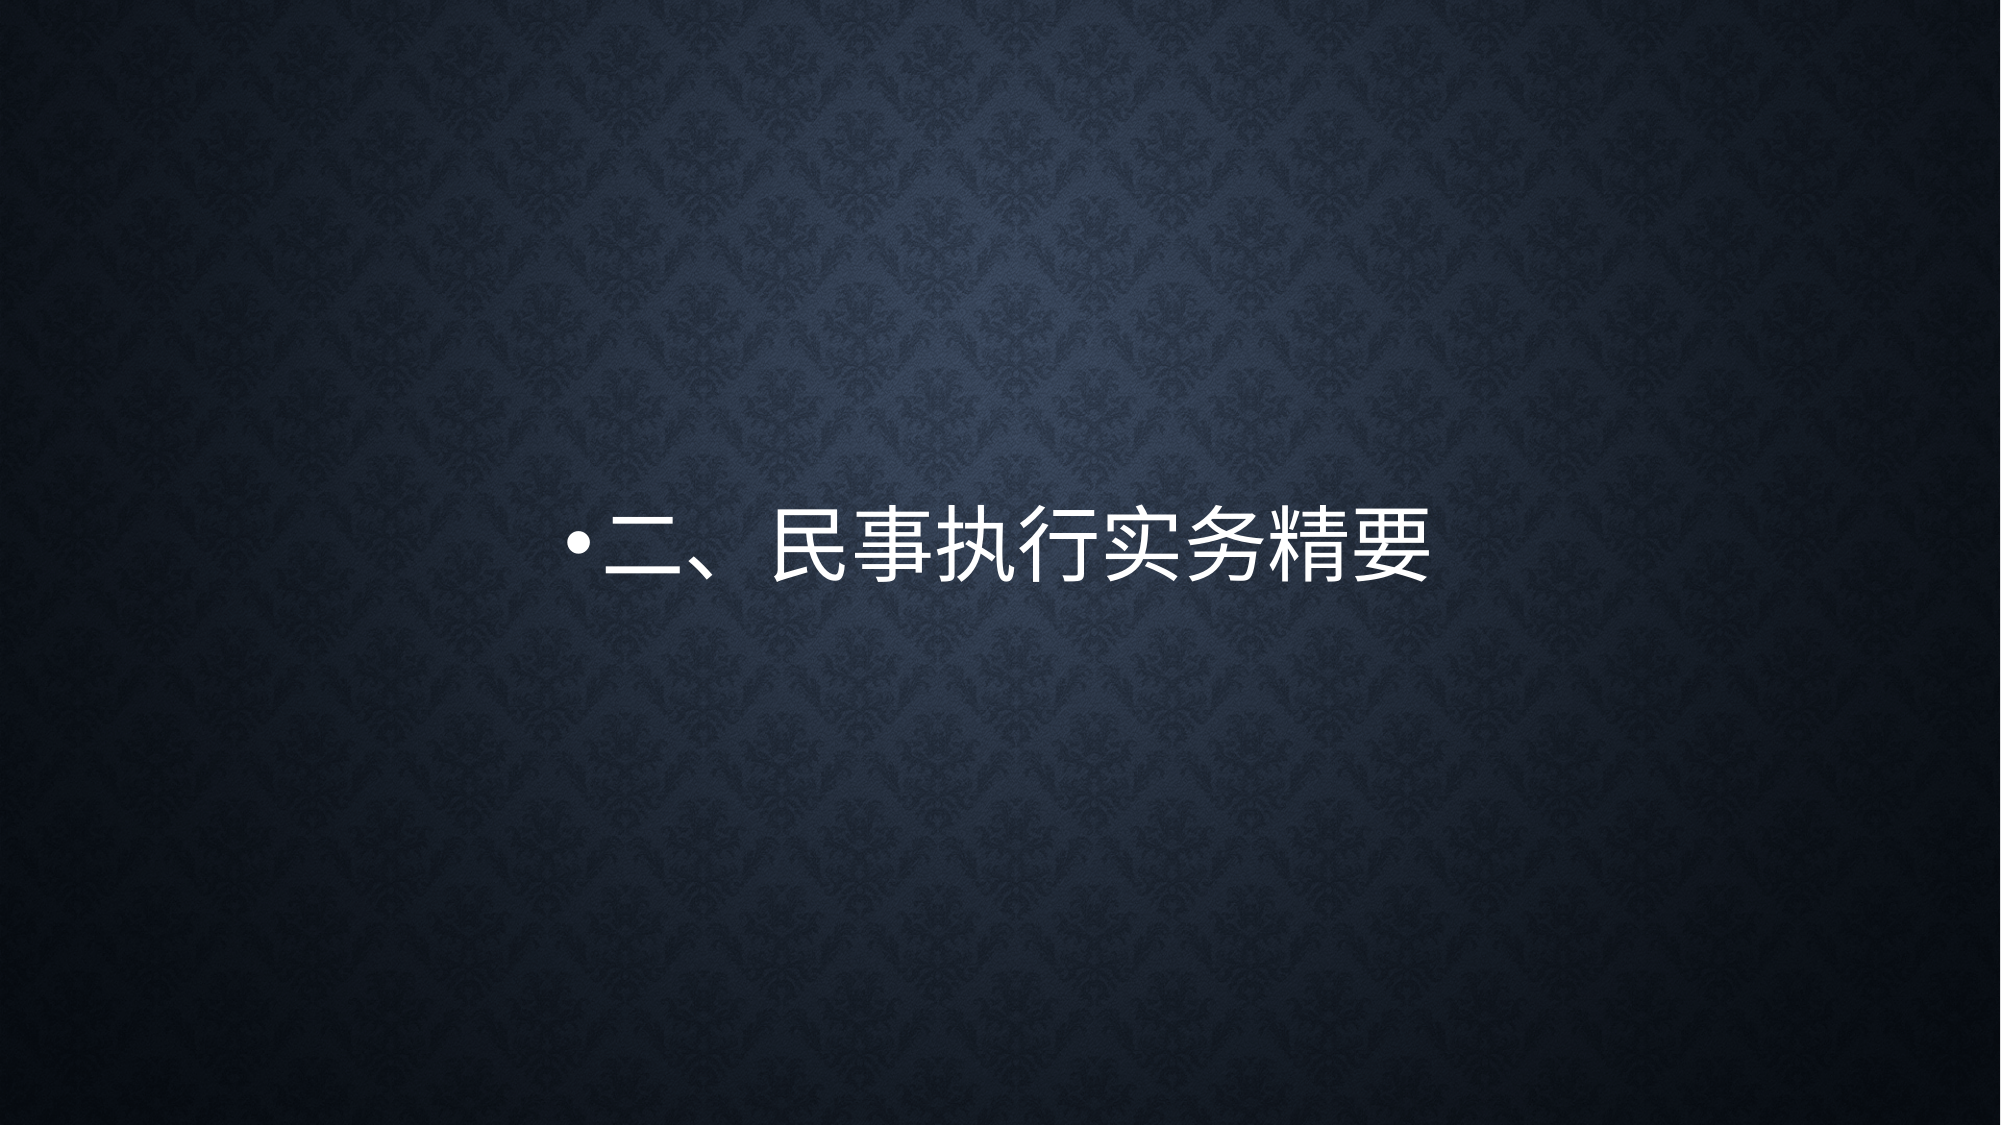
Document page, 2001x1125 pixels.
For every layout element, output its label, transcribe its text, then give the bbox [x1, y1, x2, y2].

list 二、民事执行实务精要 [149, 343, 1849, 950]
